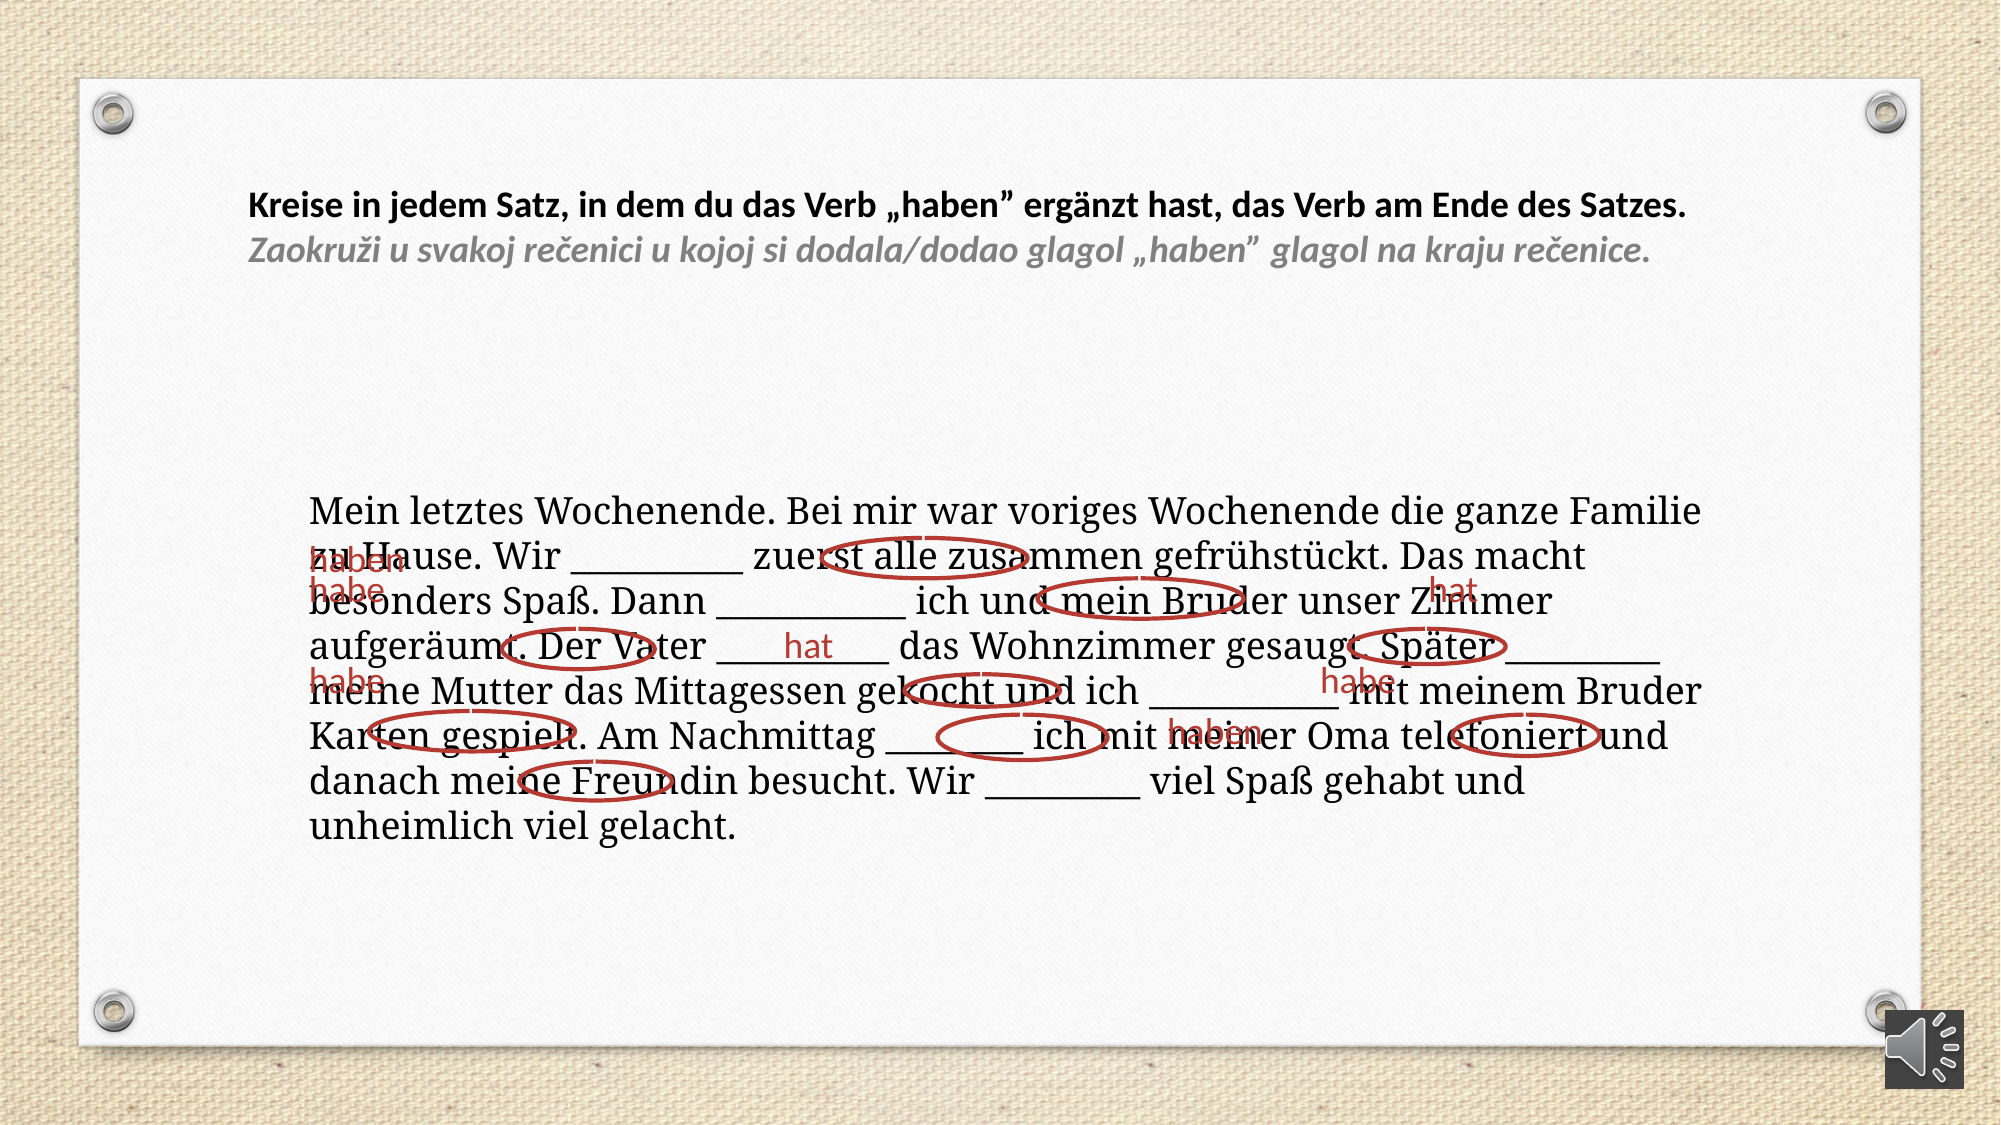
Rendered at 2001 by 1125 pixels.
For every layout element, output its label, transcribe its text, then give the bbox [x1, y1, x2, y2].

text_box hat [768, 613, 874, 674]
text_box Mein letztes Wochenende. Bei mir war voriges Wochenende die ganze Familie zu Hause. Wir __________ zuerst alle zusammen gefrühstückt. Das macht besonders Spaß. Dann ___________ ich und mein Bruder unser Zimmer aufgeräumt. Der Vater __________ das Wohnzimmer gesaugt. Später _________ meine Mutter das Mittagessen gekocht und ich ___________ mit meinem Bruder Karten gespielt. Am Nachmittag ________ ich mit meiner Oma telefoniert und danach meine Freundin besucht. Wir _________ viel Spaß gehabt und unheimlich viel gelacht. [294, 479, 1744, 855]
text_box haben [1152, 699, 1306, 760]
text_box hat [1413, 558, 1506, 618]
text_box [819, 535, 1030, 581]
text_box [935, 712, 1110, 763]
text_box Kreise in jedem Satz, in dem du das Verb „haben” ergänzt hast, das Verb am Ende des Satzes. Zaokruži u svakoj rečenici u kojoj si dodala/dodao glagol „haben” glagol na kraju rečenice. [233, 173, 1770, 278]
text_box [499, 626, 657, 672]
text_box [1346, 626, 1508, 667]
text_box [1035, 576, 1246, 621]
text_box [366, 708, 578, 754]
text_box haben [294, 527, 502, 558]
text_box habe [294, 558, 520, 618]
picture [0, 0, 2001, 1125]
text_box [1450, 712, 1602, 759]
text_box [517, 759, 675, 803]
text_box [902, 672, 1063, 709]
text_box habe [294, 649, 406, 709]
text_box habe [1305, 649, 1414, 709]
